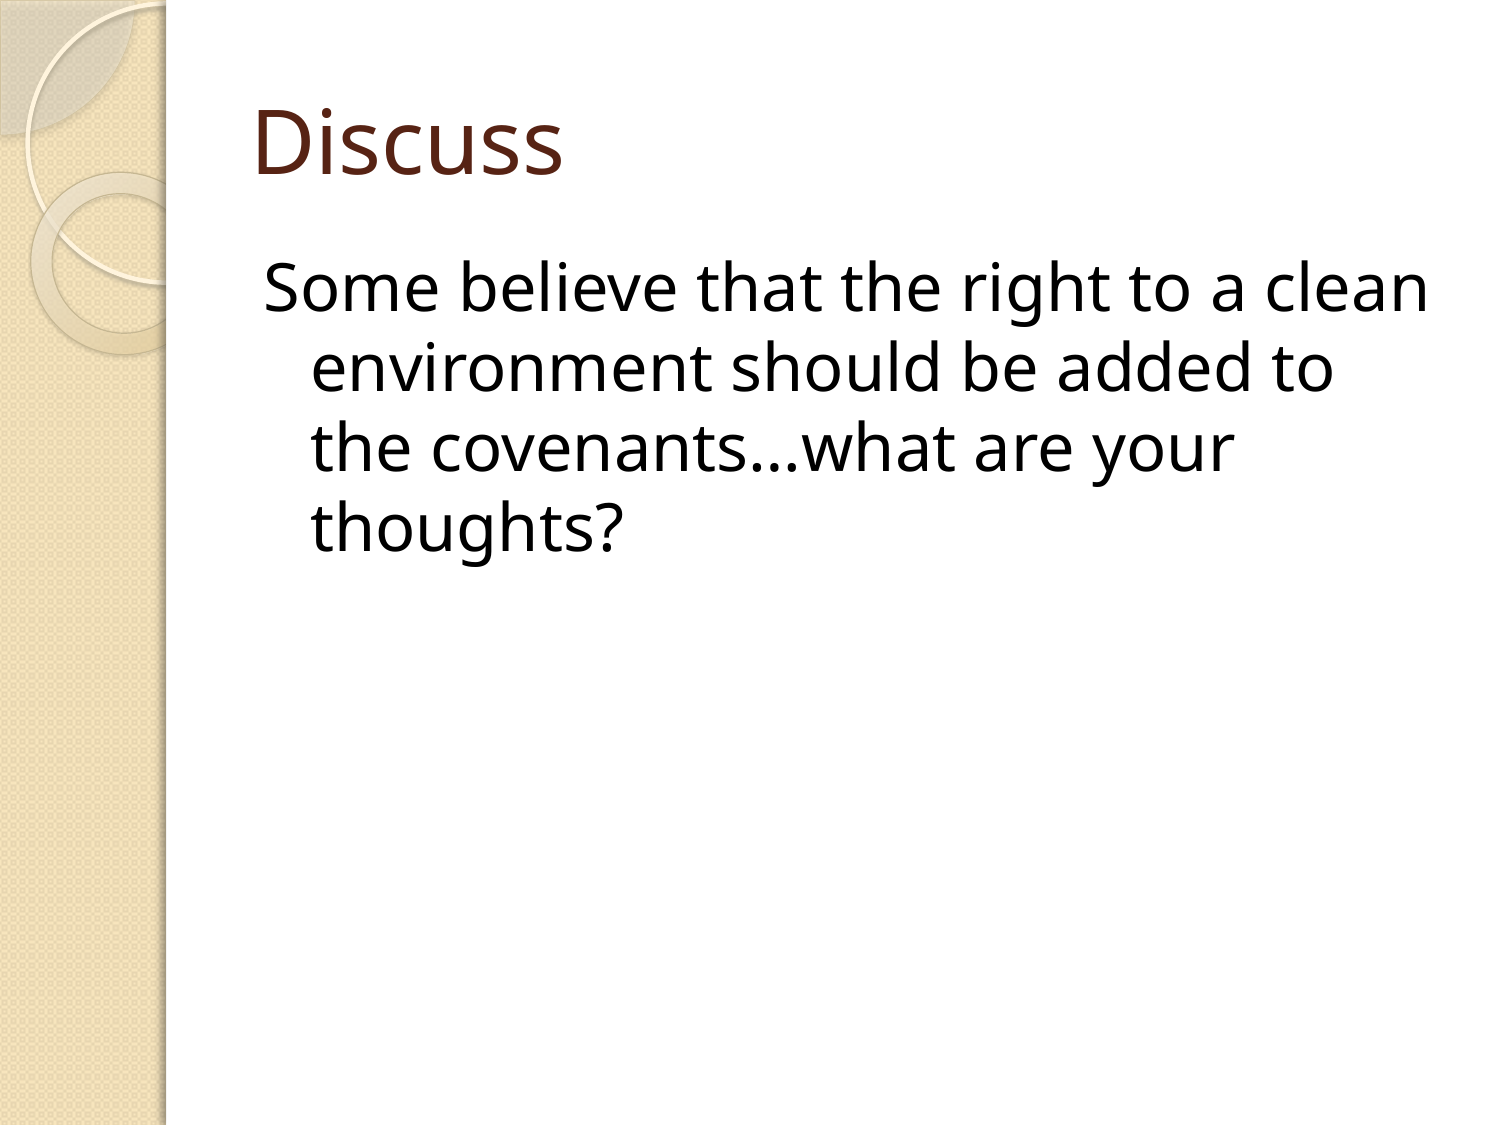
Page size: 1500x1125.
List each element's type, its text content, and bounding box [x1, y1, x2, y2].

title Discuss [235, 45, 1466, 233]
list Some believe that the right to a clean environment should be added to the covenants…what are your thoughts? [235, 237, 1466, 1025]
